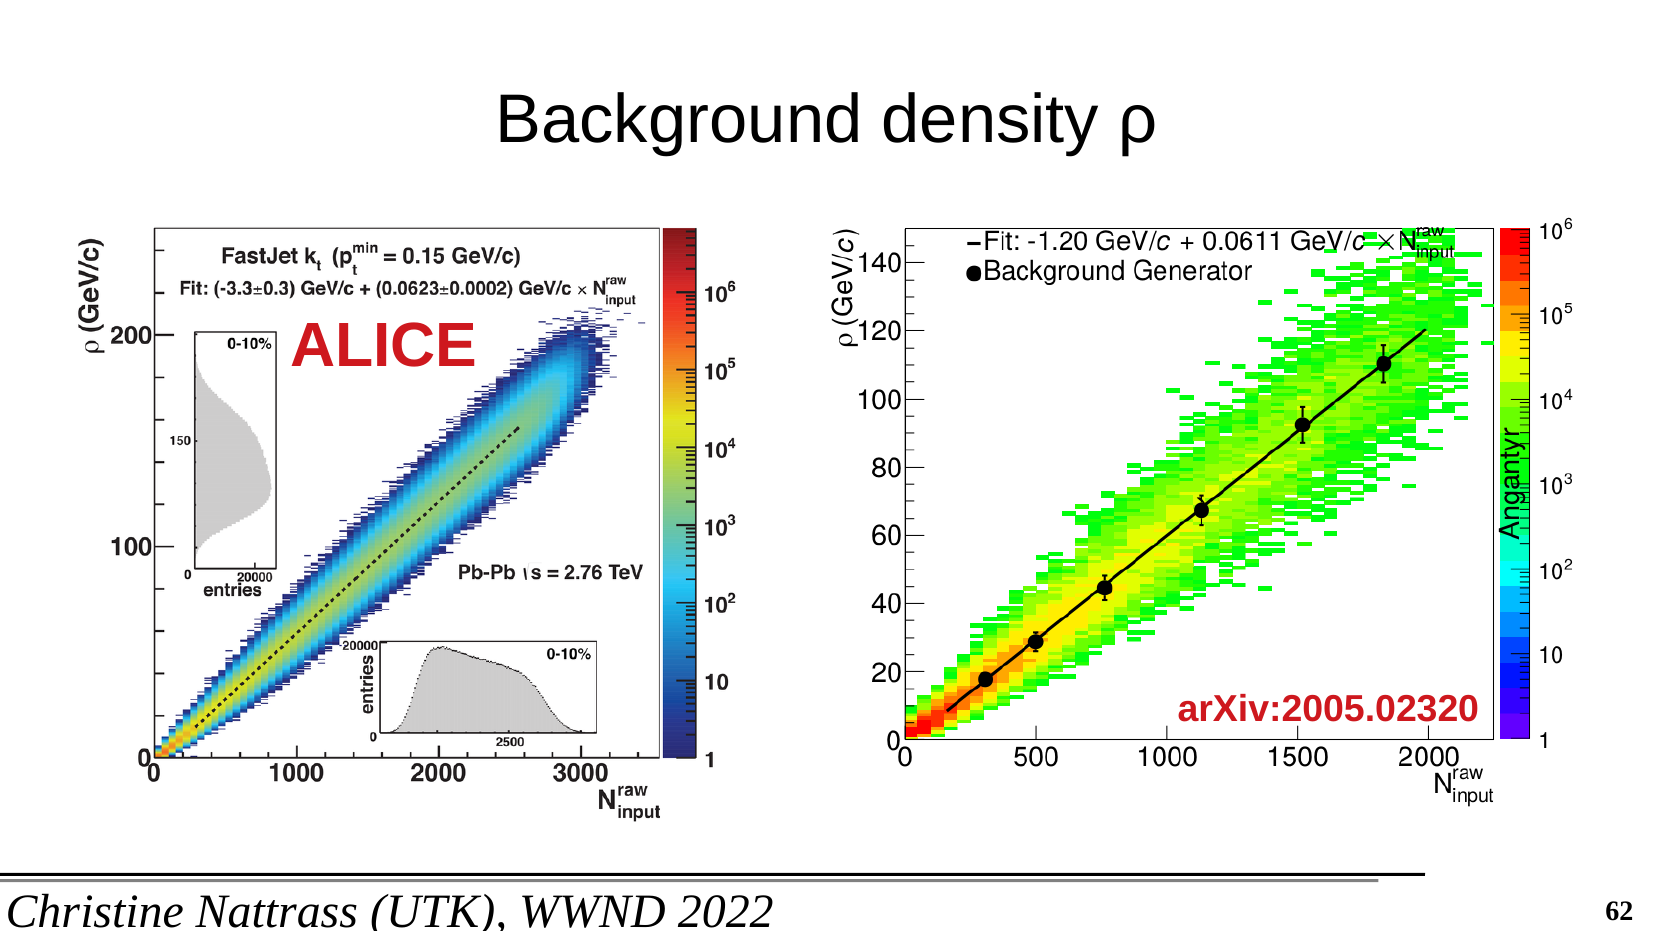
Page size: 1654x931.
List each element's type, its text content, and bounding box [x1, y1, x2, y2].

text_box ` [825, 209, 1578, 810]
picture [41, 221, 772, 823]
text_box arXiv:2005.02320 [1162, 677, 1553, 762]
title Background density ρ [82, 37, 1571, 193]
